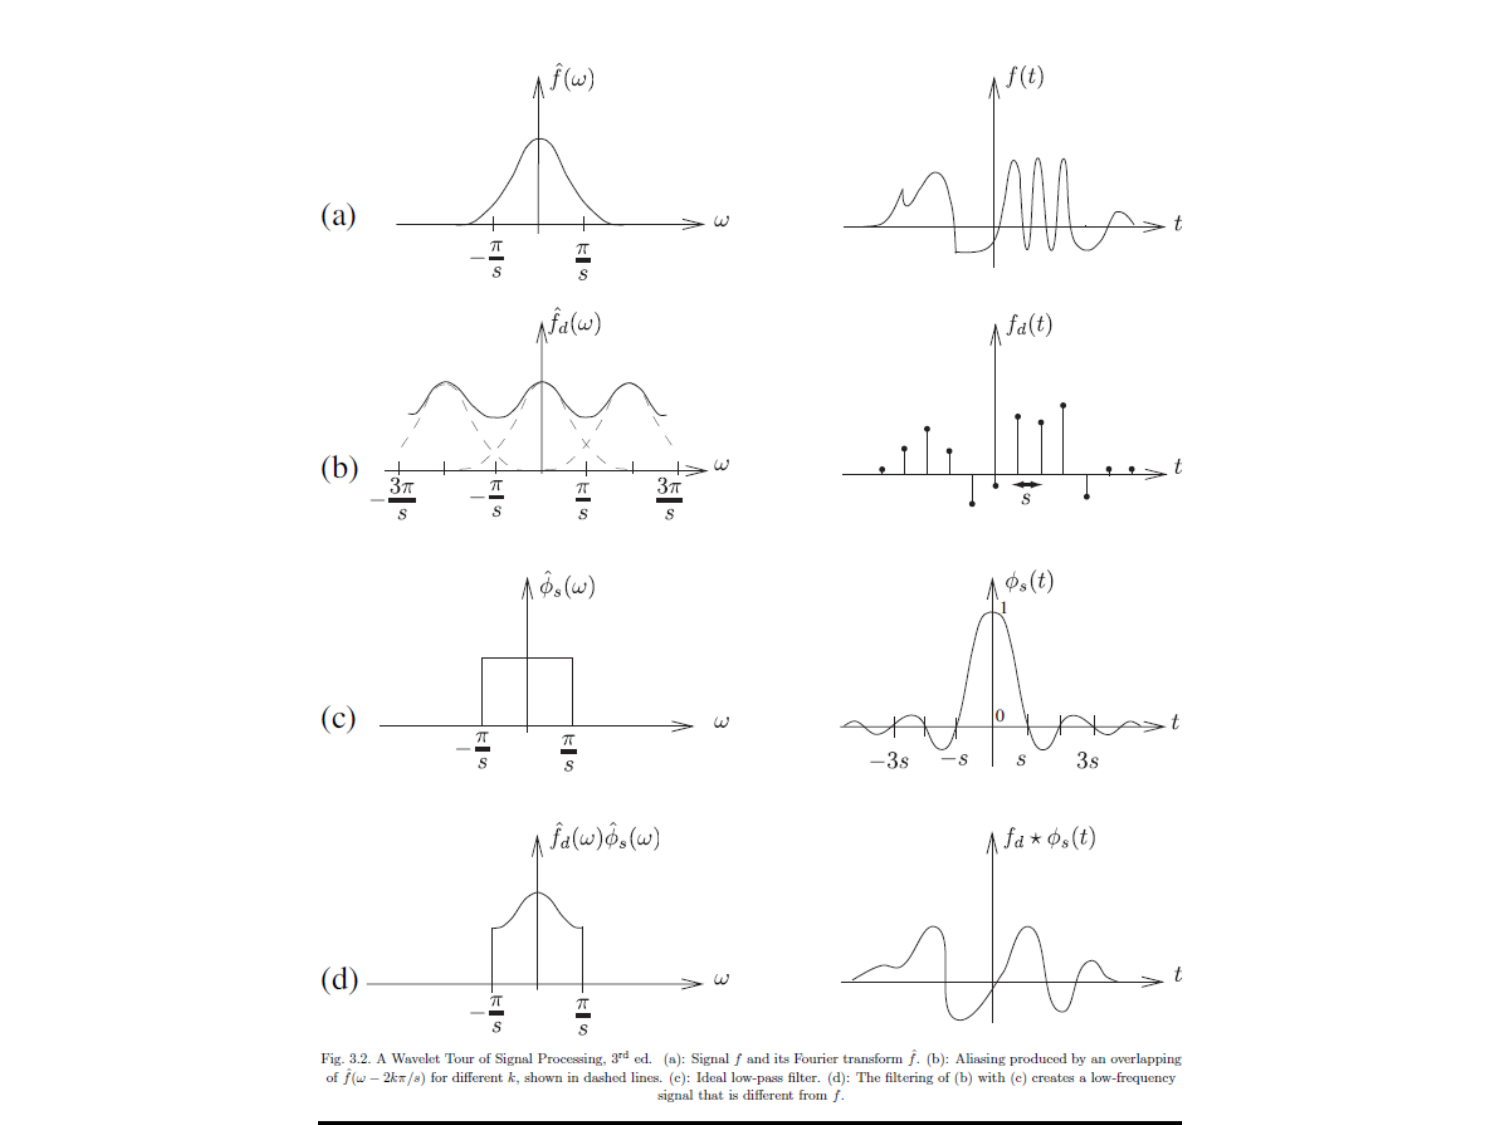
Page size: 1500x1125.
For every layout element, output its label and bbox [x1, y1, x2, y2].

list [318, 0, 1182, 1125]
